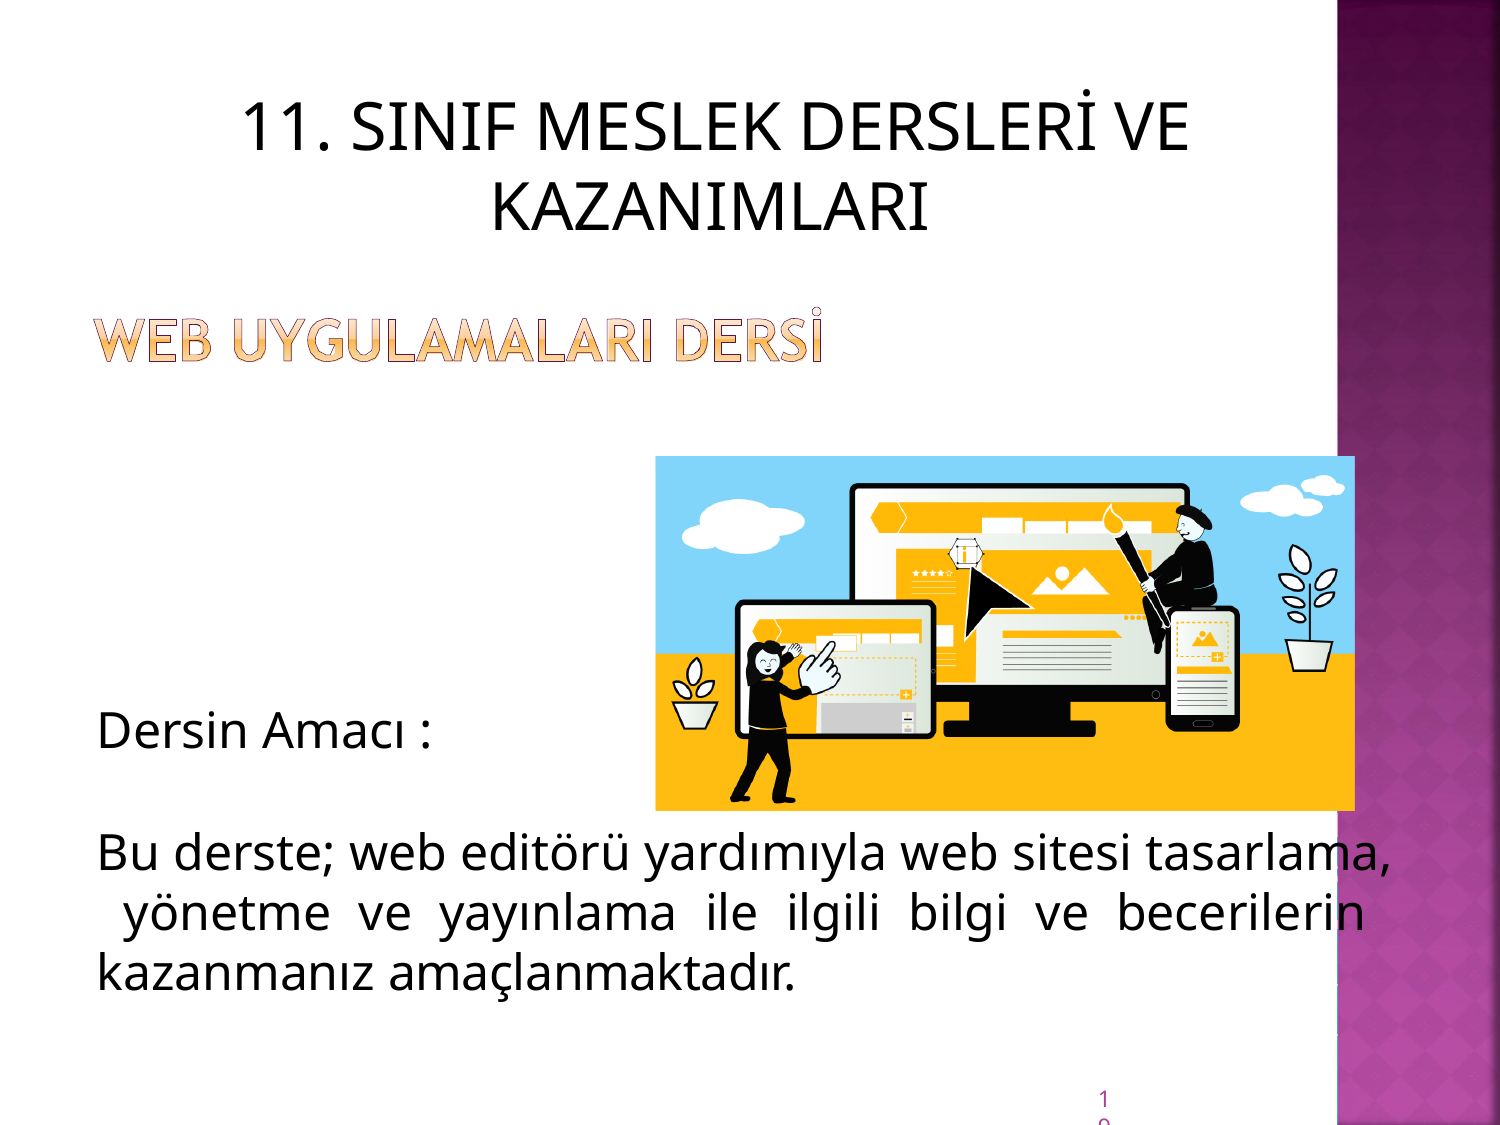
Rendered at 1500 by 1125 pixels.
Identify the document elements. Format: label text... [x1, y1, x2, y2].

text_box Dersin Amacı : Bu derste; web editörü yardımıyla web sitesi tasarlama, yönetme ve yayınlama ile ilgili bilgi ve becerilerin kazanmanız amaçlanmaktadır. [94, 696, 1395, 1001]
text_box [93, 306, 822, 362]
text_box 19 [1095, 1082, 1124, 1125]
picture [655, 0, 1500, 1125]
title 11. SINIF MESLEK DERSLERİ VE KAZANIMLARI [237, 81, 1263, 272]
